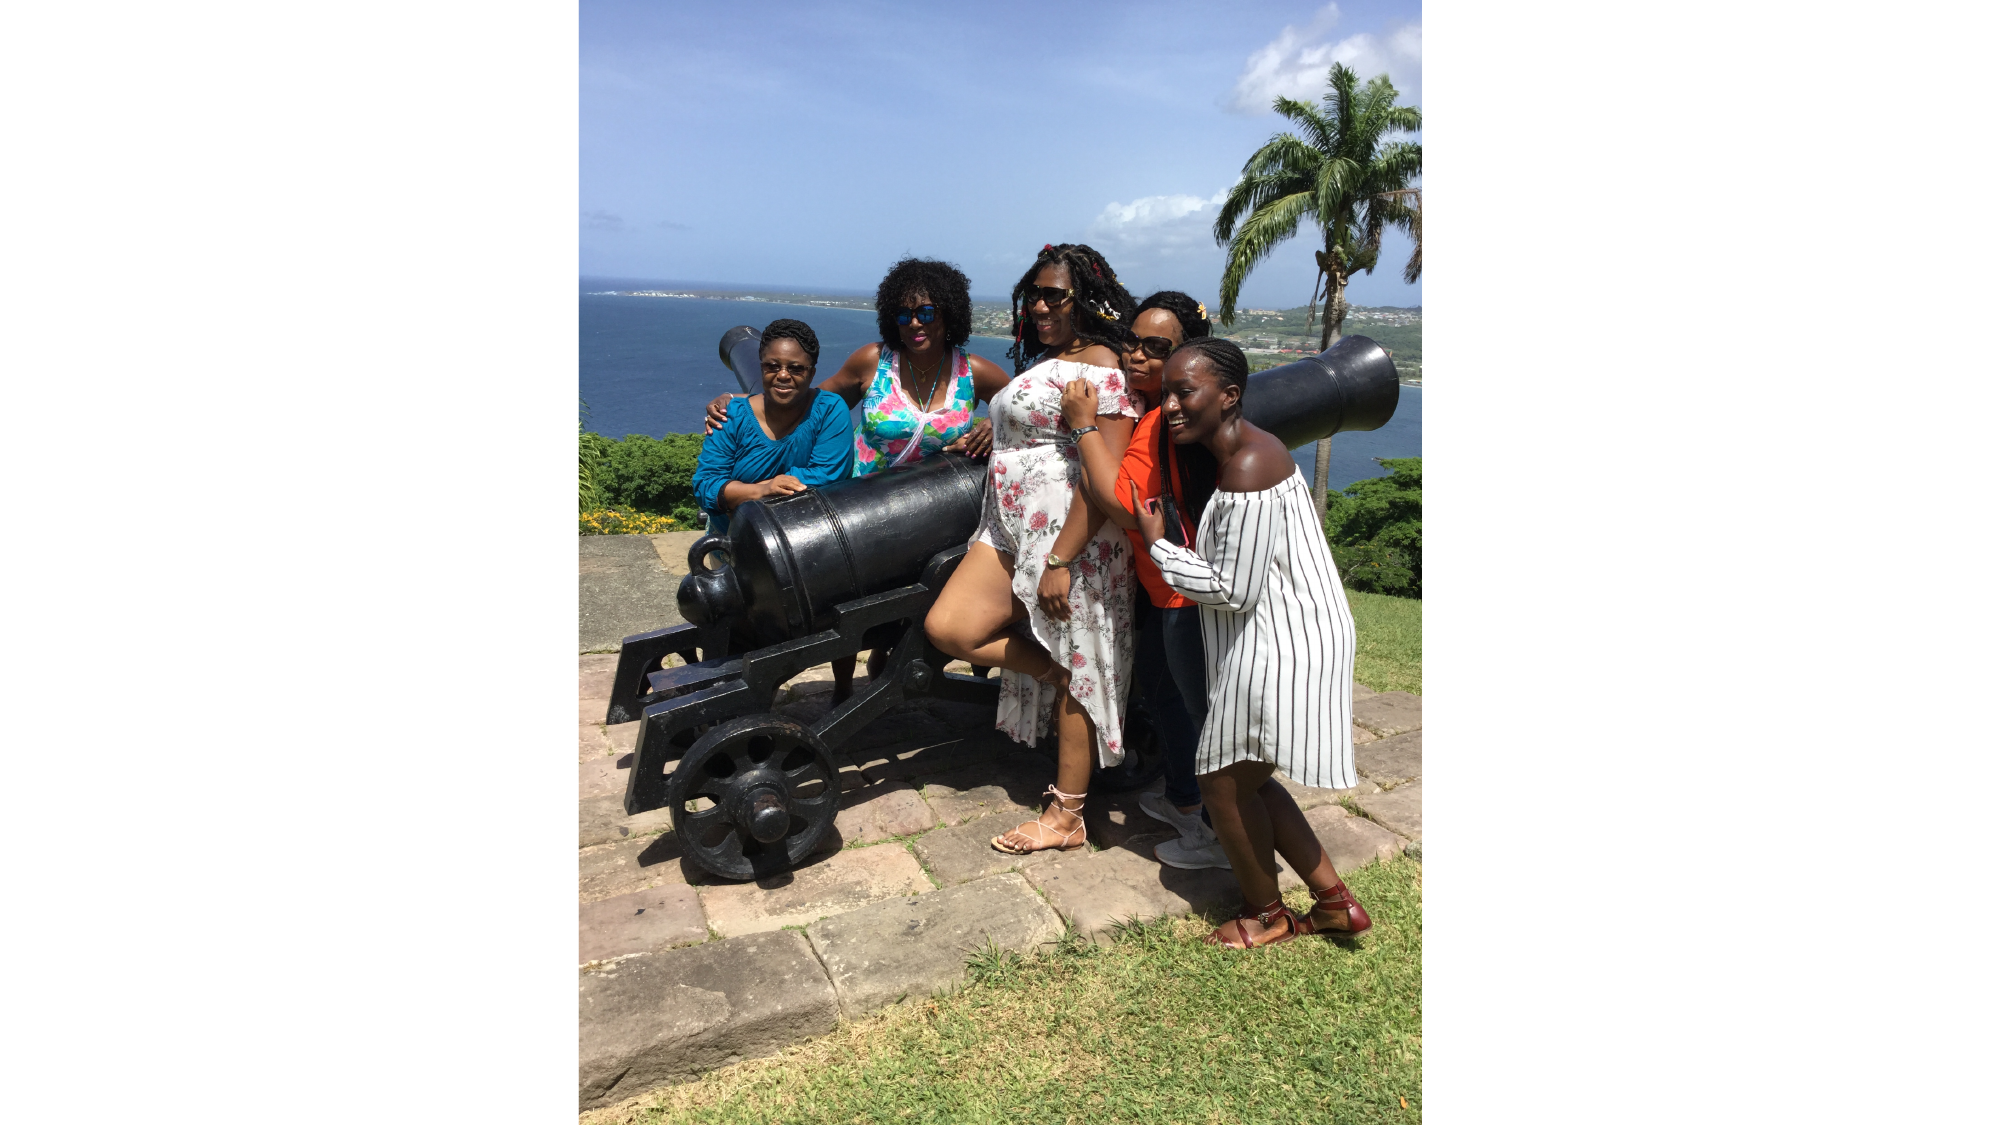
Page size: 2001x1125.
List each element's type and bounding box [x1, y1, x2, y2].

picture [437, 1, 1563, 1124]
